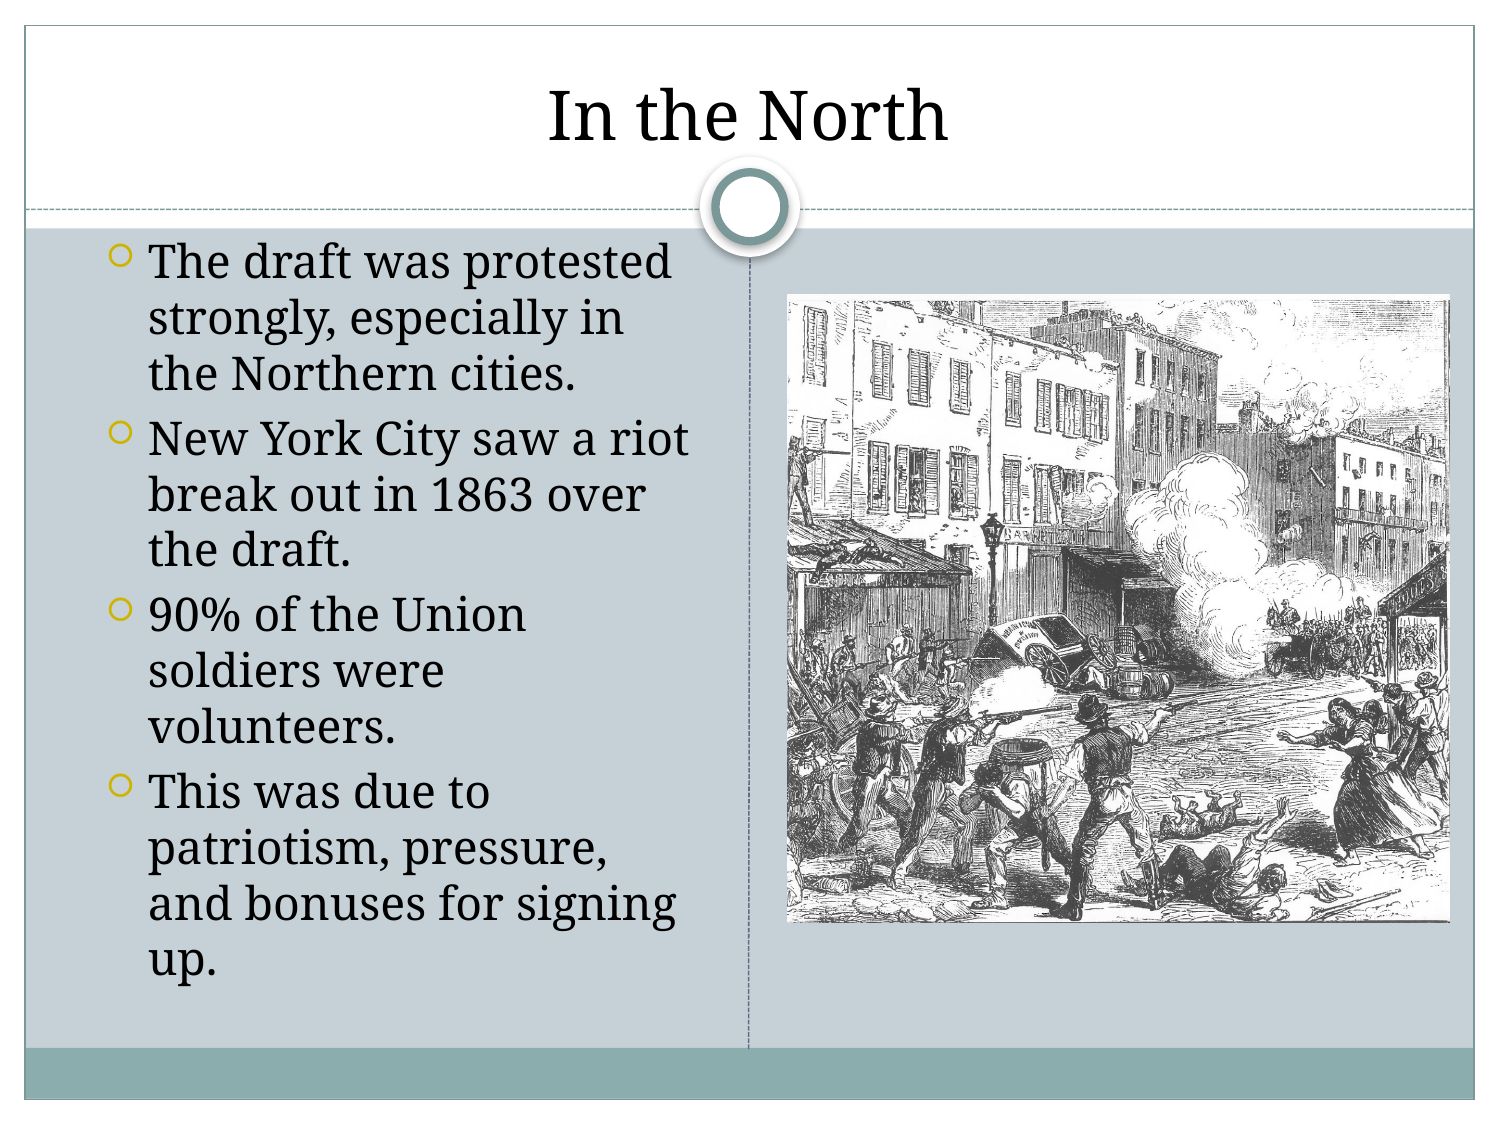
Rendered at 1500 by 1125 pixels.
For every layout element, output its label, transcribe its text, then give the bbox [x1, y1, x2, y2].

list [787, 294, 1451, 924]
title In the North [49, 37, 1450, 162]
list The draft was protested strongly, especially in the Northern cities. New York City saw a riot break out in 1863 over the draft. 90% of the Union soldiers were volunteers. This was due to patriotism, pressure, and bonuses for signing up. [49, 224, 712, 993]
